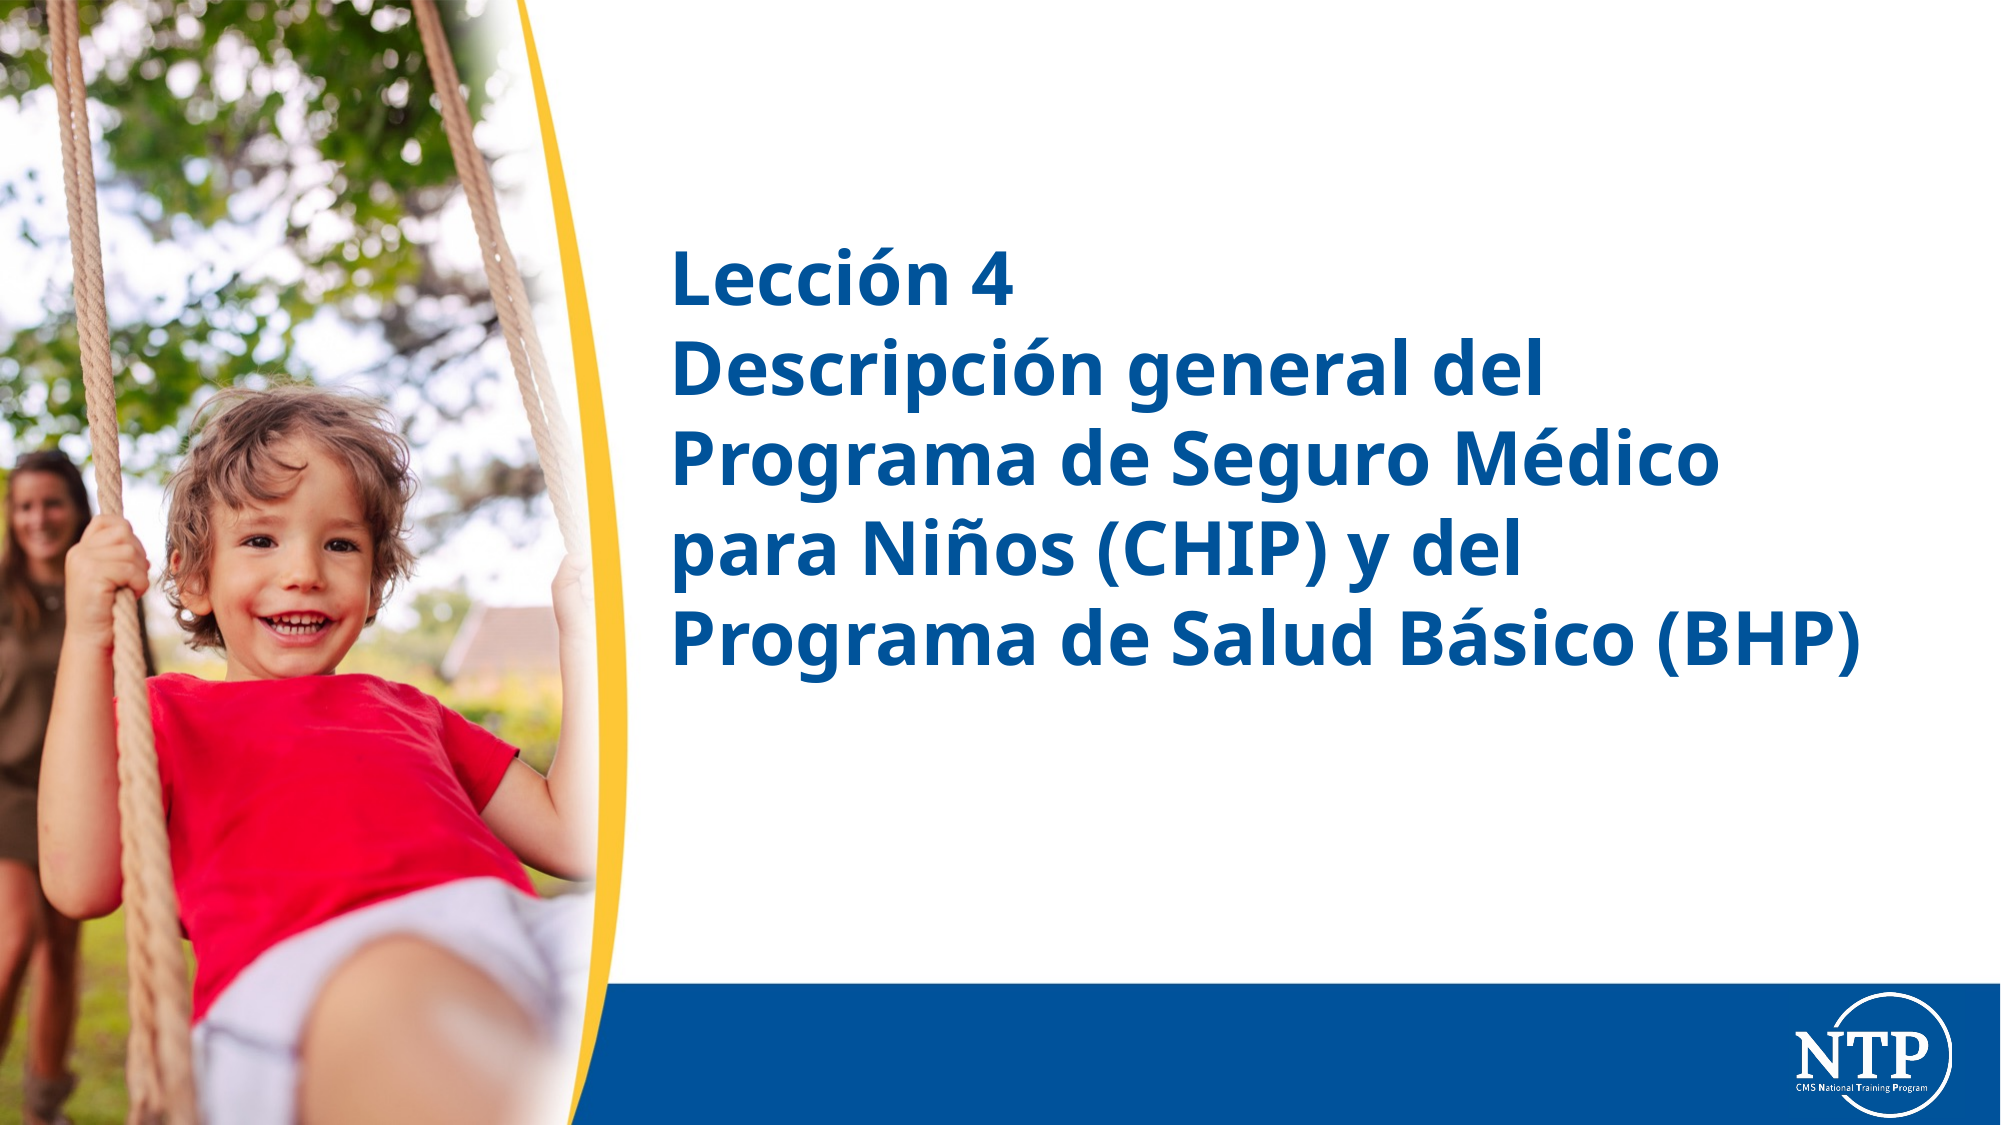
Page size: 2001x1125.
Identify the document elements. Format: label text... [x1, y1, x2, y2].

picture [0, 0, 2001, 1125]
title Lección 4 Descripción general del Programa de Seguro Médico para Niños (CHIP) y del Programa de Salud Básico (BHP) [655, 223, 1883, 337]
